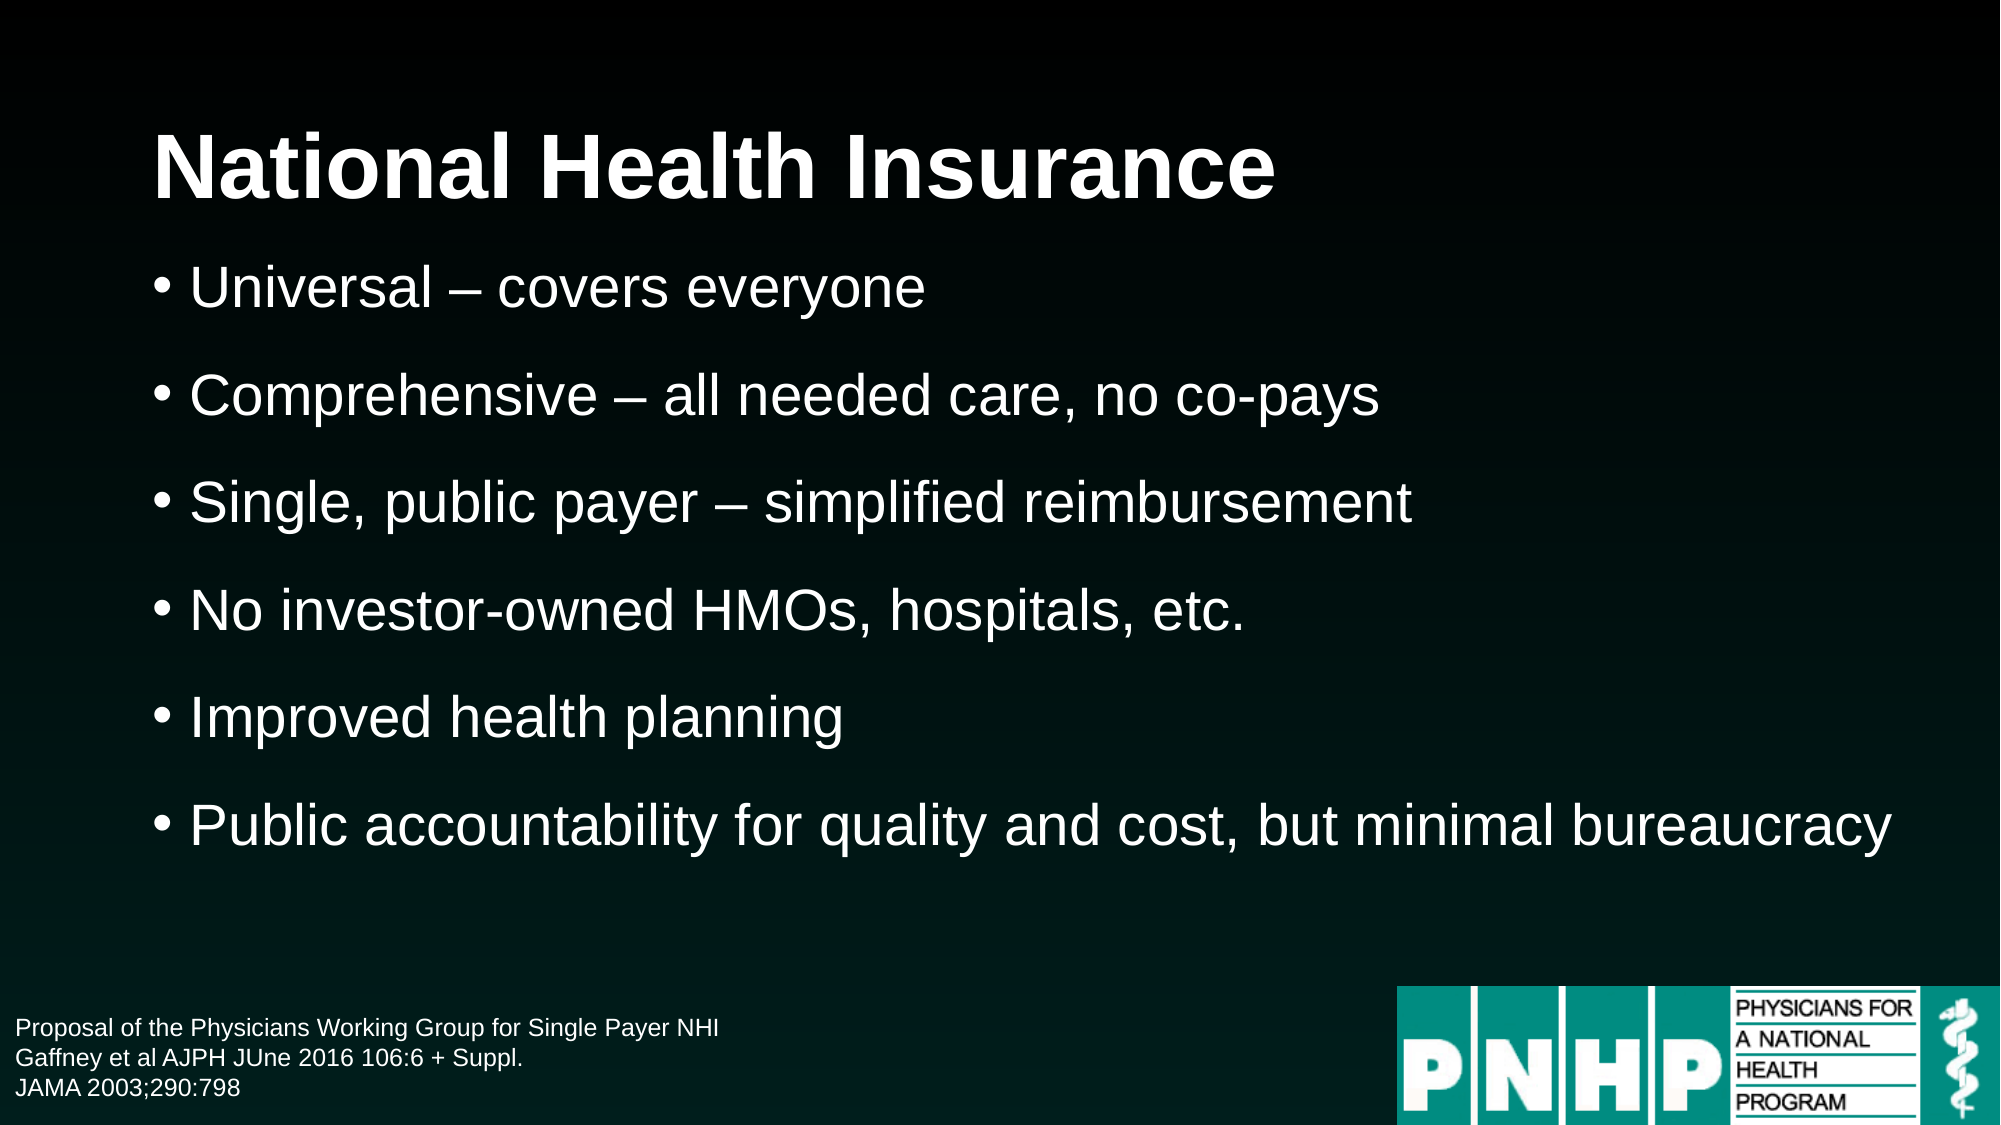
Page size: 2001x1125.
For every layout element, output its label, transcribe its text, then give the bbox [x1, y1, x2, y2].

text_box Universal – covers everyone Comprehensive – all needed care, no co-pays Single, public payer – simplified reimbursement No investor-owned HMOs, hospitals, etc. Improved health planning Public accountability for quality and cost, but minimal bureaucracy [137, 242, 1985, 865]
title National Health Insurance [137, 59, 1863, 242]
list Proposal of the Physicians Working Group for Single Payer NHI Gaffney et al AJPH JUne 2016 106:6 + Suppl. JAMA 2003;290:798 [0, 986, 1350, 1125]
picture [1397, 986, 2000, 1125]
